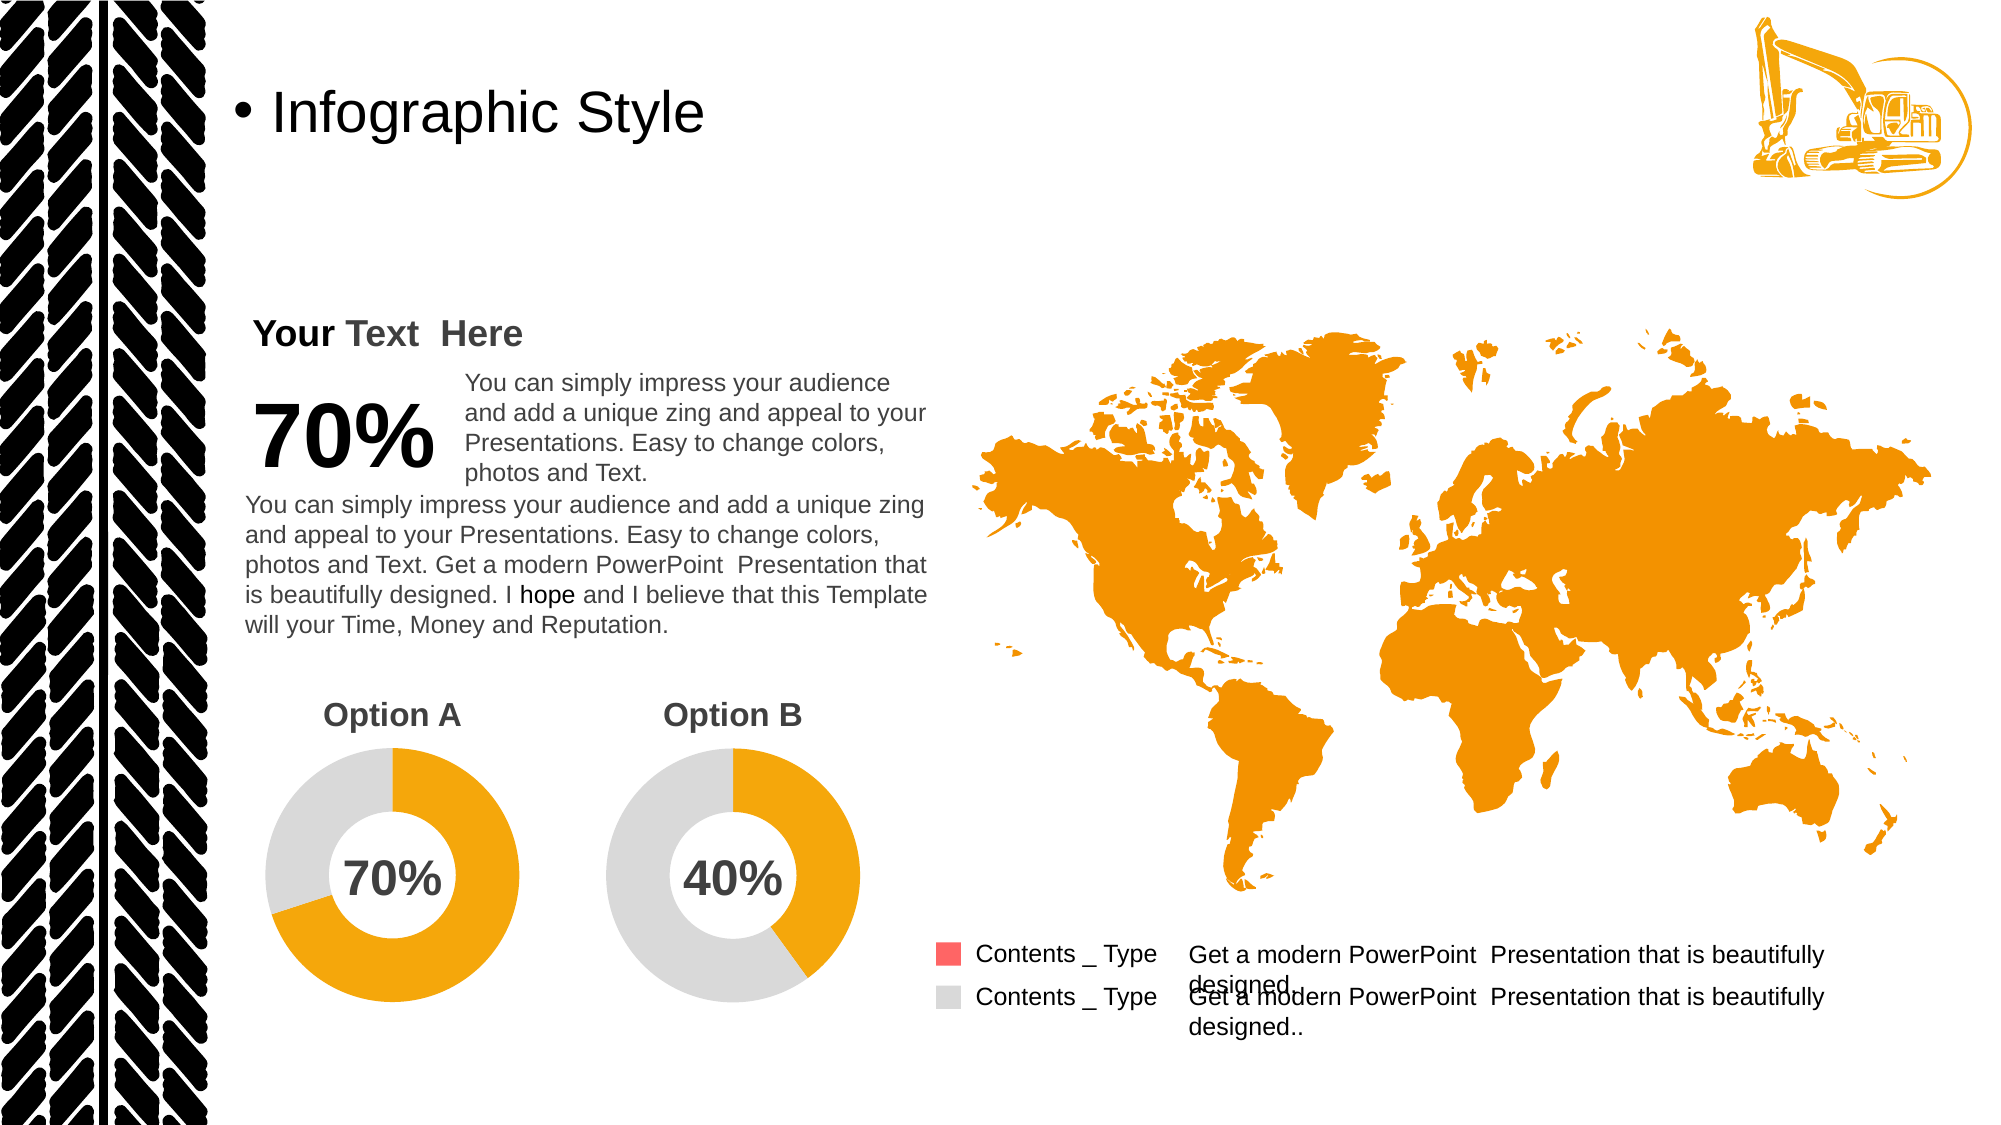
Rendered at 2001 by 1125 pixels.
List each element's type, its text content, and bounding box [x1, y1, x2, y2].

text_box Get a modern PowerPoint Presentation that is beautifully designed. [1206, 931, 1956, 972]
chart [259, 742, 526, 1008]
list Infographic Style [218, 74, 2000, 213]
text_box Option A [269, 685, 516, 741]
chart [600, 743, 866, 1008]
text_box Your Text Here [237, 301, 690, 362]
text_box 70% [224, 368, 449, 494]
text_box You can simply impress your audience and add a unique zing and appeal to your Presentations. Easy to change colors, photos and Text. [449, 358, 950, 481]
text_box Option B [610, 685, 856, 741]
text_box You can simply impress your audience and add a unique zing and appeal to your Presentations. Easy to change colors, photos and Text. Get a modern PowerPoint Presentation that is beautifully designed. I hope and I believe that this Template will your Time, Money and Reputation. [230, 481, 950, 646]
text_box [972, 328, 1931, 892]
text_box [936, 929, 1206, 1019]
text_box Get a modern PowerPoint Presentation that is beautifully designed.. [1173, 972, 1956, 1048]
